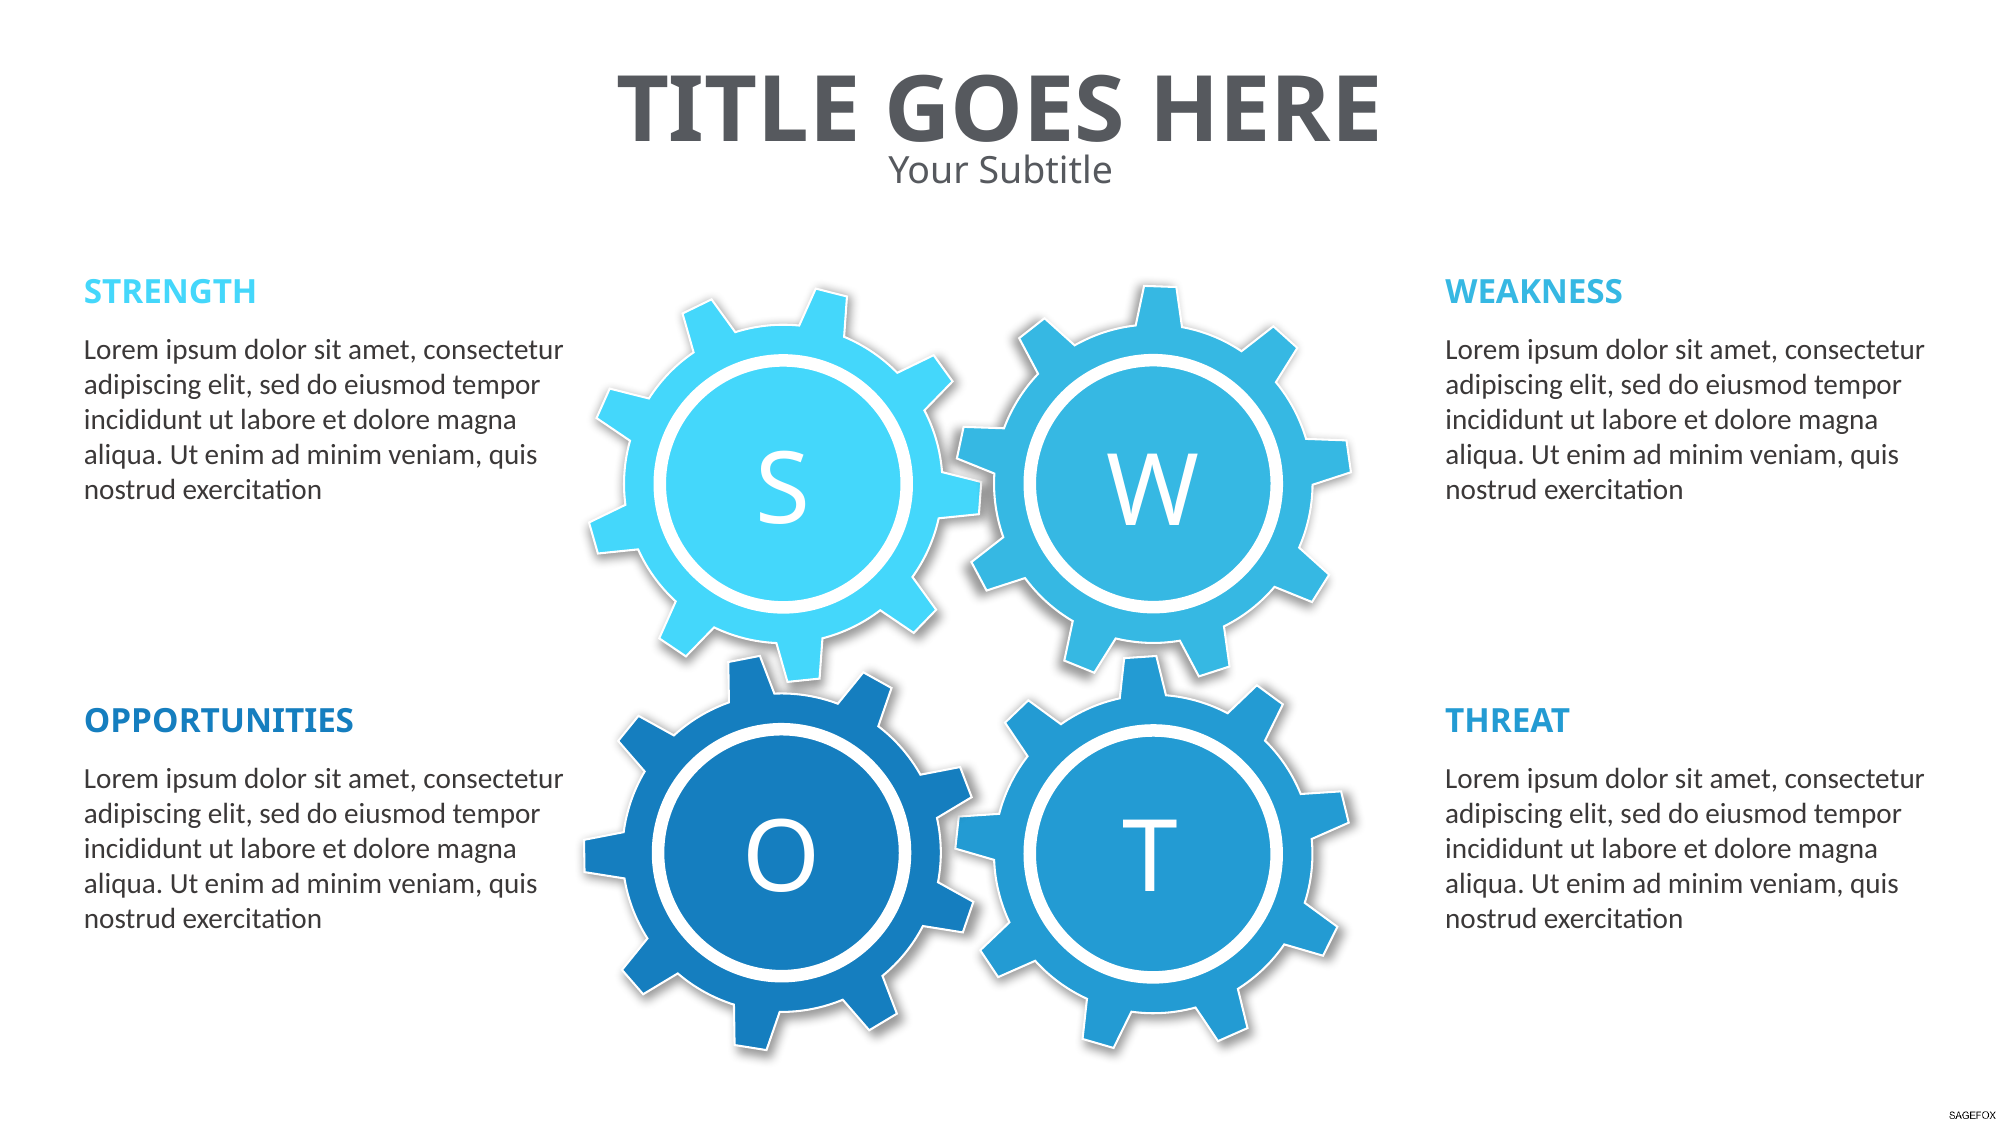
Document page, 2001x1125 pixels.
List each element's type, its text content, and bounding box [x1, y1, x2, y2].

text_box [584, 284, 954, 653]
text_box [954, 654, 1353, 1054]
text_box THREAT Lorem ipsum dolor sit amet, consectetur adipiscing elit, sed do eiusmod tempor incididunt ut labore et dolore magna aliqua. Ut enim ad minim veniam, quis nostrud exercitation [1445, 699, 1941, 935]
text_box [954, 284, 1353, 654]
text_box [582, 653, 981, 1052]
picture [1924, 1102, 2000, 1123]
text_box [548, 42, 1452, 199]
text_box STRENGTH Lorem ipsum dolor sit amet, consectetur adipiscing elit, sed do eiusmod tempor incididunt ut labore et dolore magna aliqua. Ut enim ad minim veniam, quis nostrud exercitation [83, 270, 579, 506]
text_box OPPORTUNITIES Lorem ipsum dolor sit amet, consectetur adipiscing elit, sed do eiusmod tempor incididunt ut labore et dolore magna aliqua. Ut enim ad minim veniam, quis nostrud exercitation [83, 699, 579, 935]
text_box WEAKNESS Lorem ipsum dolor sit amet, consectetur adipiscing elit, sed do eiusmod tempor incididunt ut labore et dolore magna aliqua. Ut enim ad minim veniam, quis nostrud exercitation [1445, 270, 1941, 506]
